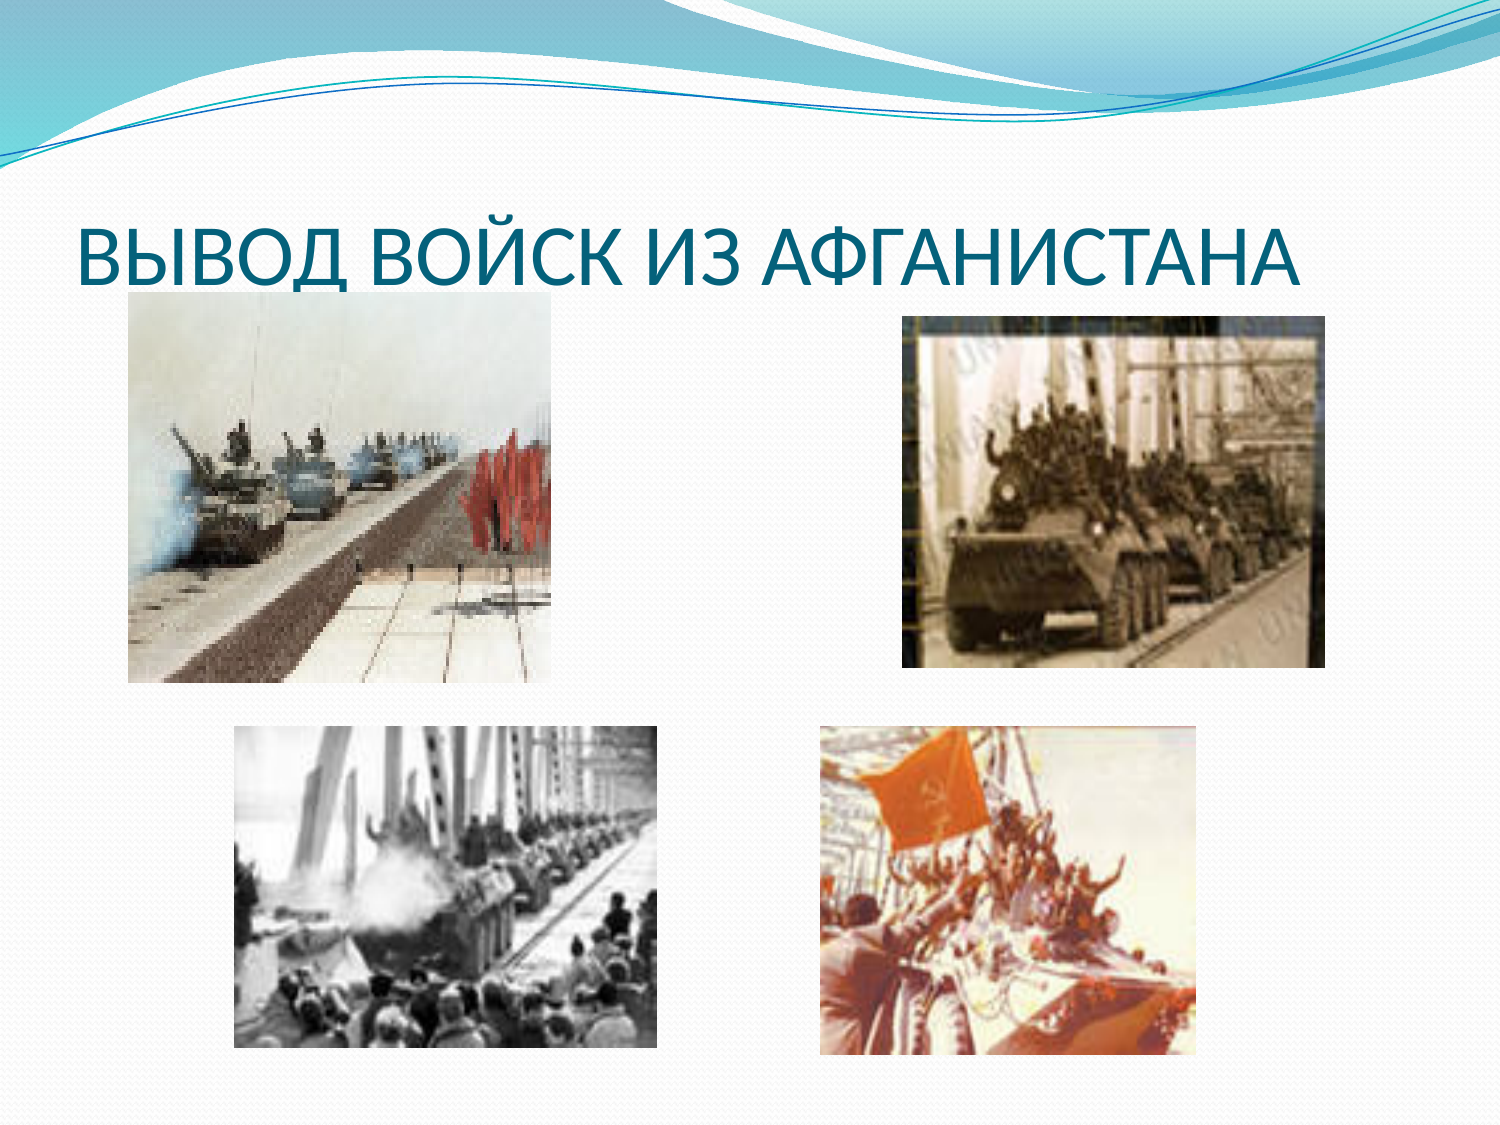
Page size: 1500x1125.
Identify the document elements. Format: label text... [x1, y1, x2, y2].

picture [234, 726, 657, 1048]
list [128, 292, 551, 683]
picture [820, 726, 1196, 1055]
picture [902, 316, 1325, 669]
title ВЫВОД ВОЙСК ИЗ АФГАНИСТАНА [75, 115, 1425, 303]
